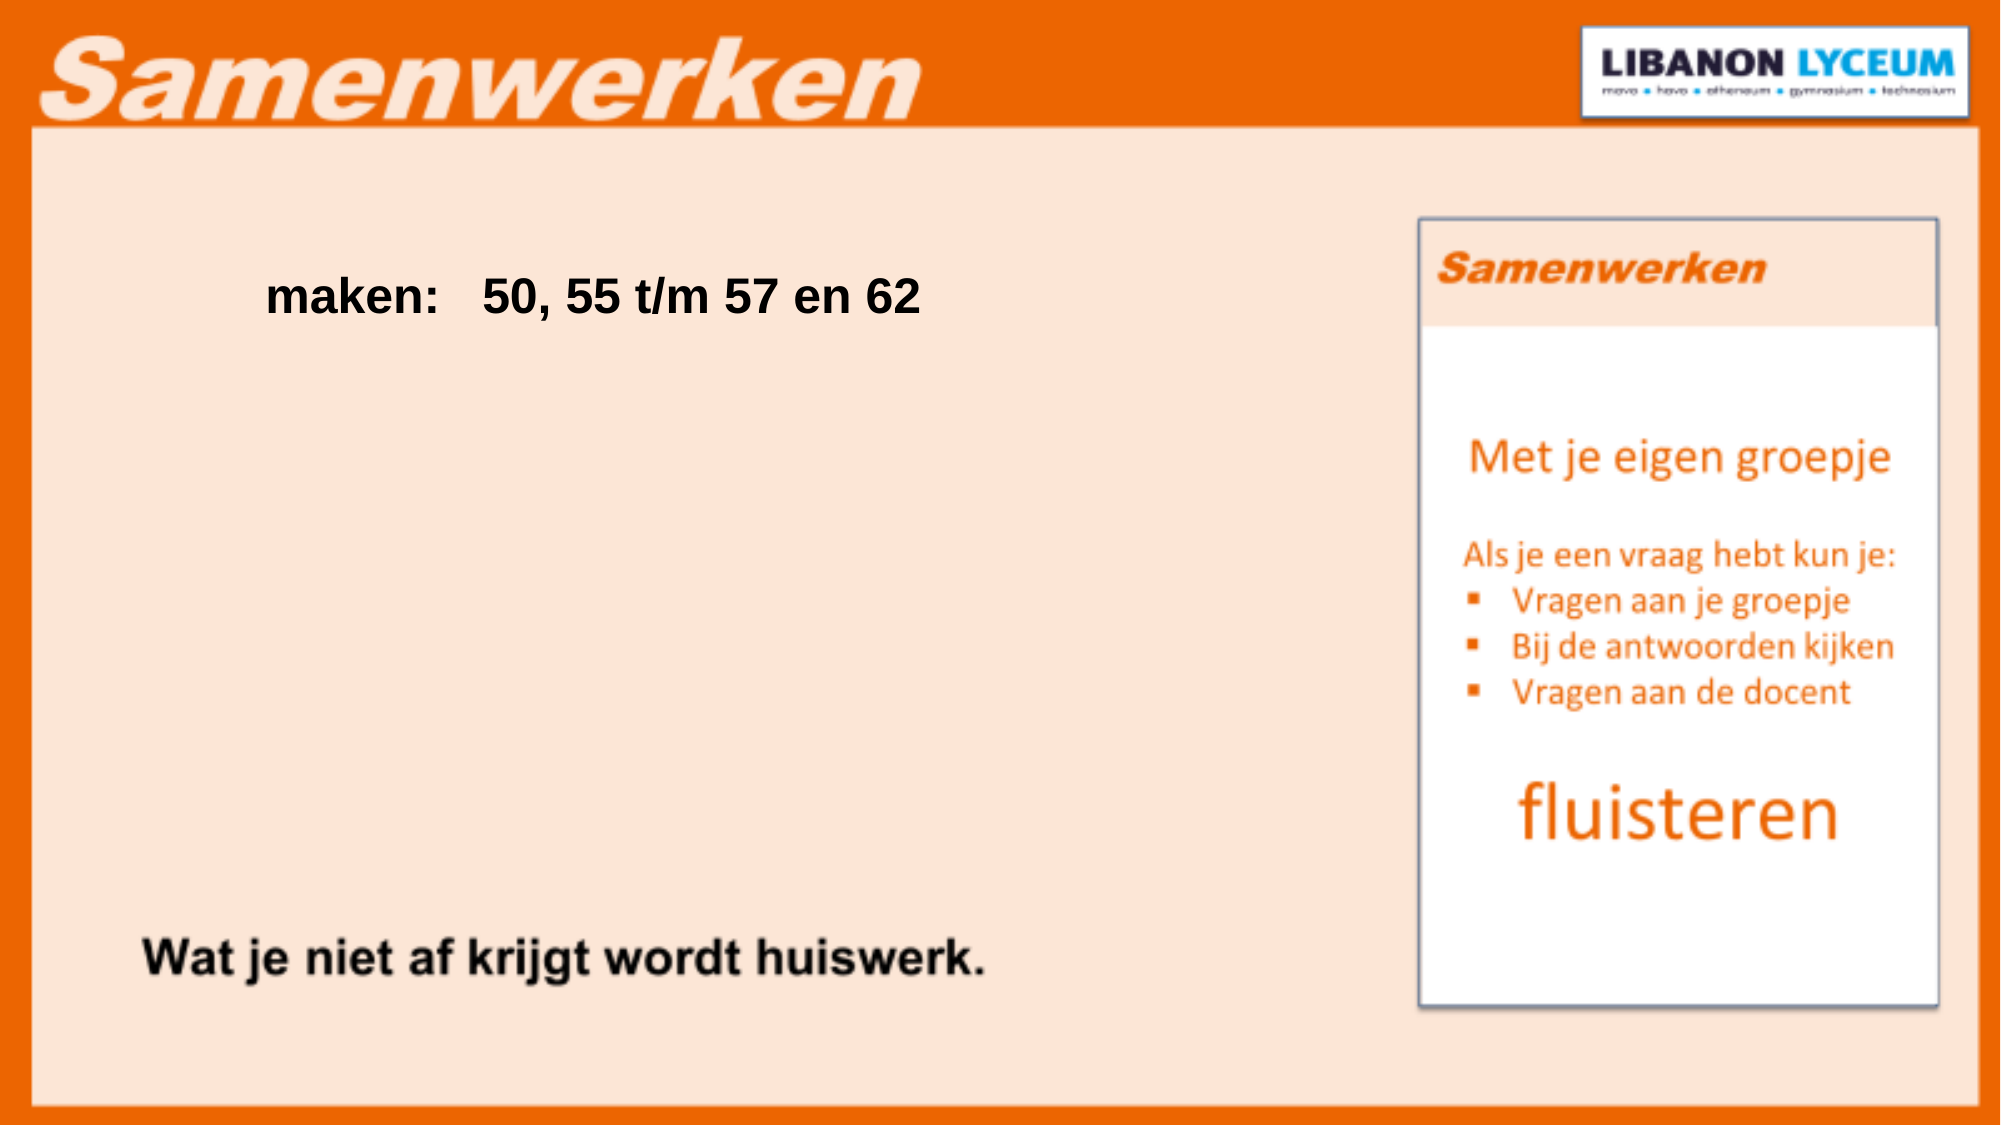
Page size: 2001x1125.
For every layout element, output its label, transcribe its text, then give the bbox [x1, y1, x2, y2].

picture [0, 0, 2001, 1125]
text_box maken: 50, 55 t/m 57 en 62 [115, 273, 1370, 424]
